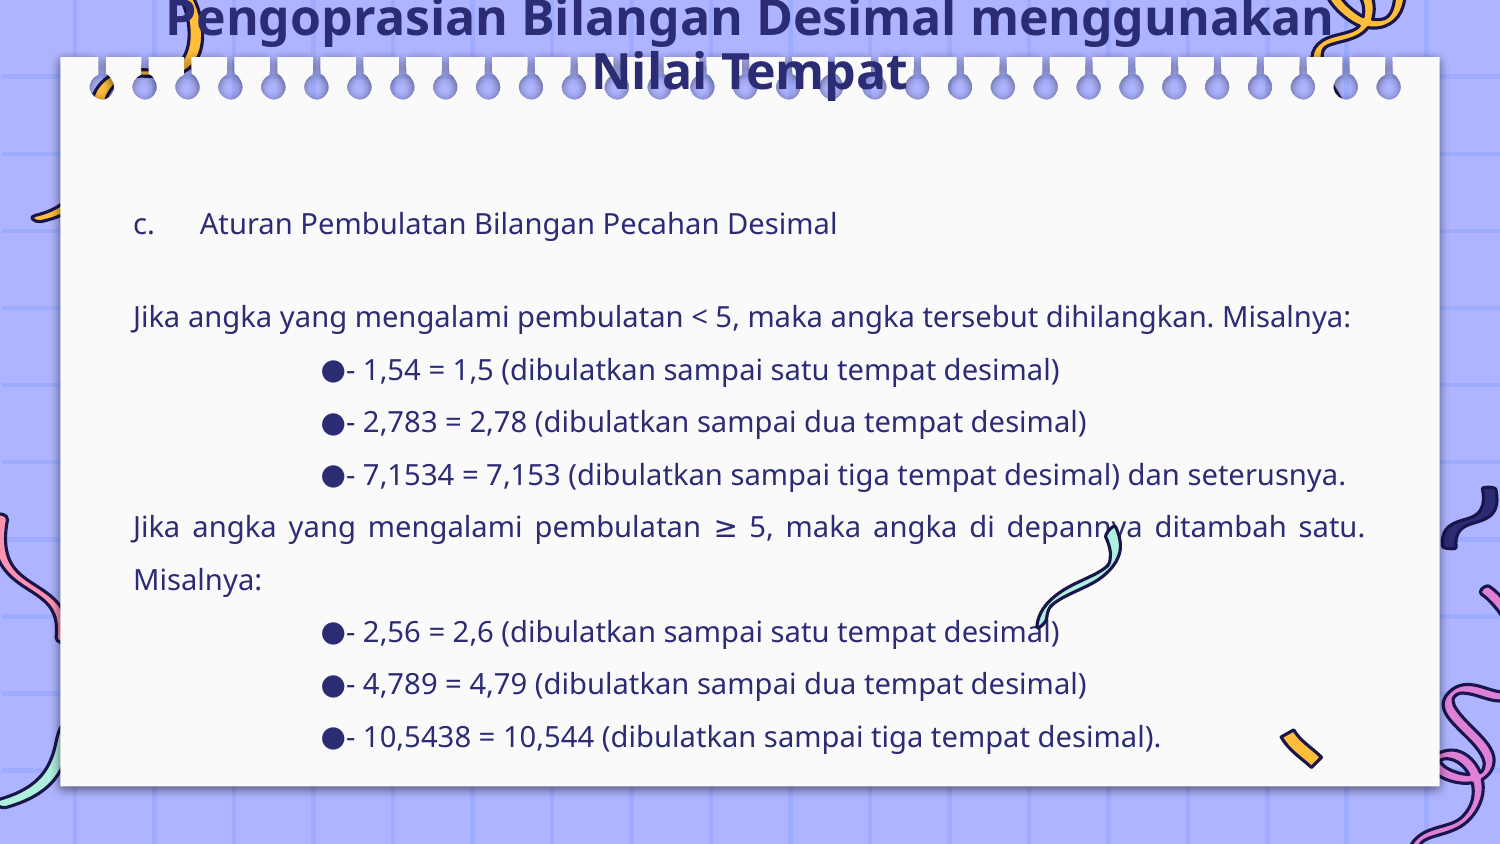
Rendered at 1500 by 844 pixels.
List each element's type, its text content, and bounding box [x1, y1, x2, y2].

text_box [1036, 526, 1121, 628]
title Pengoprasian Bilangan Desimal menggunakan Nilai Tempat [118, 0, 1382, 87]
list c. Aturan Pembulatan Bilangan Pecahan Desimal Jika angka yang mengalami pembulatan < 5, maka angka tersebut dihilangkan. Misalnya: - 1,54 = 1,5 (dibulatkan sampai satu tempat desimal) - 2,783 = 2,78 (dibulatkan sampai dua tempat desimal) - 7,1534 = 7,153 (dibulatkan sampai tiga tempat desimal) dan seterusnya. Jika angka yang mengalami pembulatan ≥ 5, maka angka di depannya ditambah satu. Misalnya: - 2,56 = 2,6 (dibulatkan sampai satu tempat desimal) - 4,789 = 4,79 (dibulatkan sampai dua tempat desimal) - 10,5438 = 10,544 (dibulatkan sampai tiga tempat desimal). [118, 185, 1382, 844]
text_box [1281, 729, 1322, 768]
